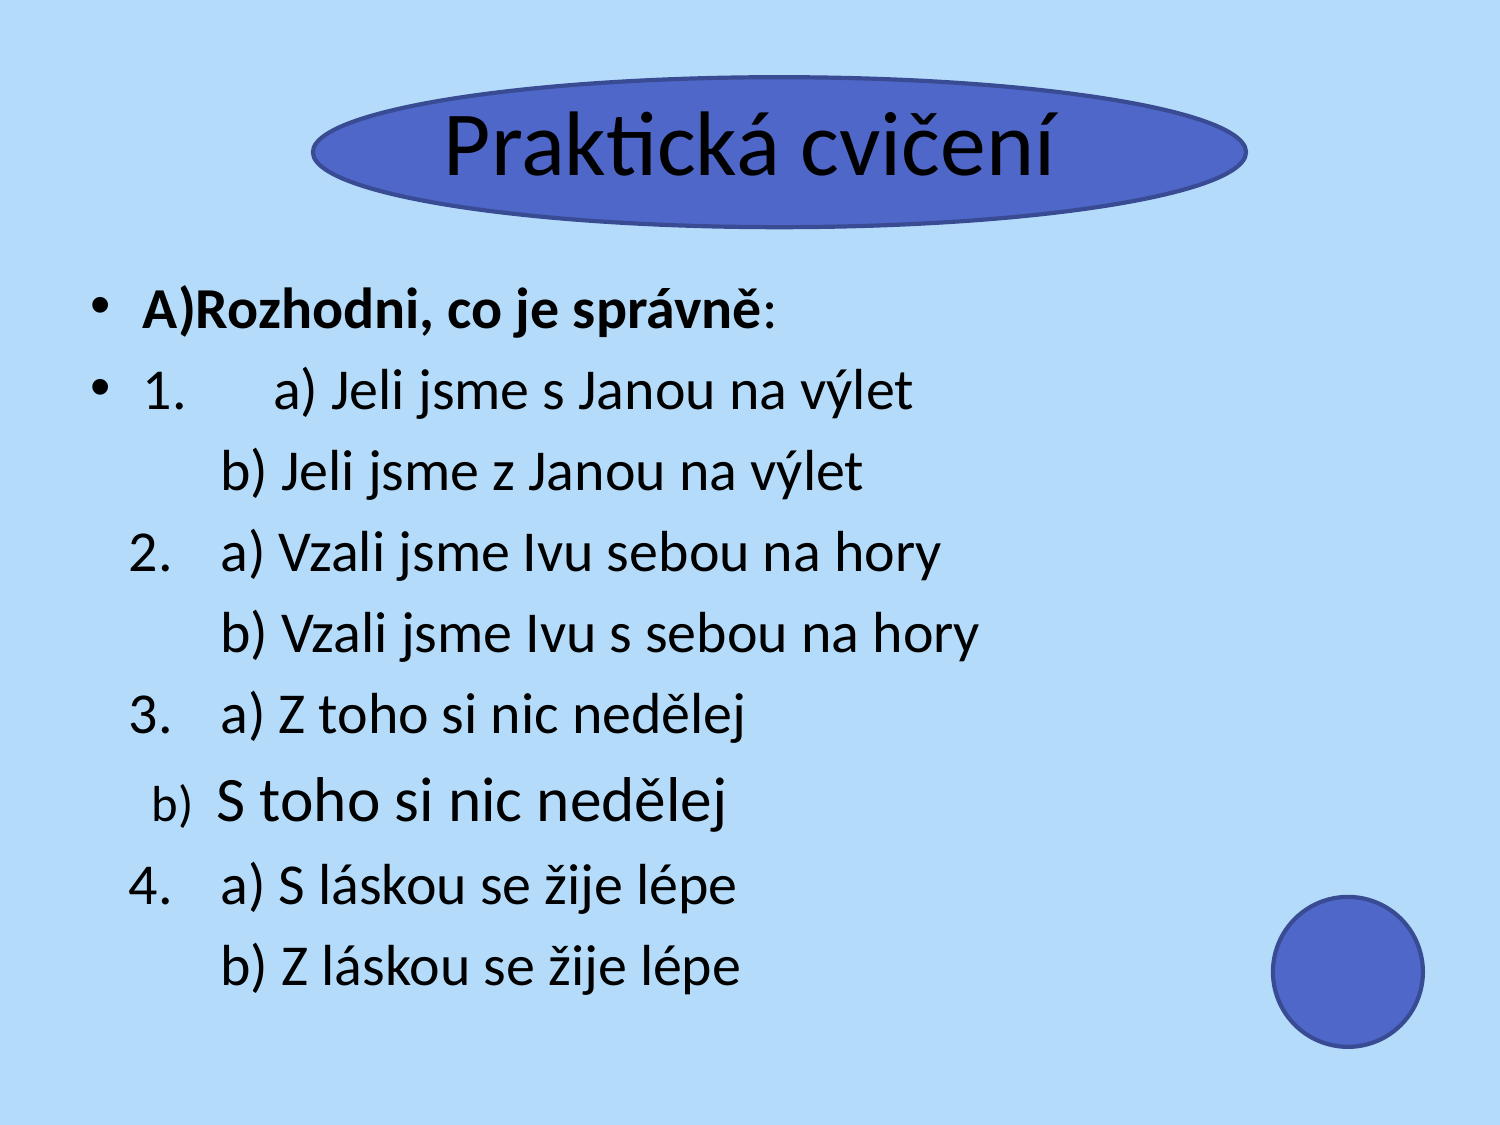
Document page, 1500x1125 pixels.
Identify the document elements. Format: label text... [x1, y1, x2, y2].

text_box [1270, 894, 1426, 1049]
title Praktická cvičení [75, 45, 1425, 233]
list A)Rozhodni, co je správně: 1. a) Jeli jsme s Janou na výlet b) Jeli jsme z Janou na výlet 2. a) Vzali jsme Ivu sebou na hory b) Vzali jsme Ivu s sebou na hory 3. a) Z toho si nic nedělej b) S toho si nic nedělej 4. a) S láskou se žije lépe b) Z láskou se žije lépe [75, 262, 1425, 1005]
